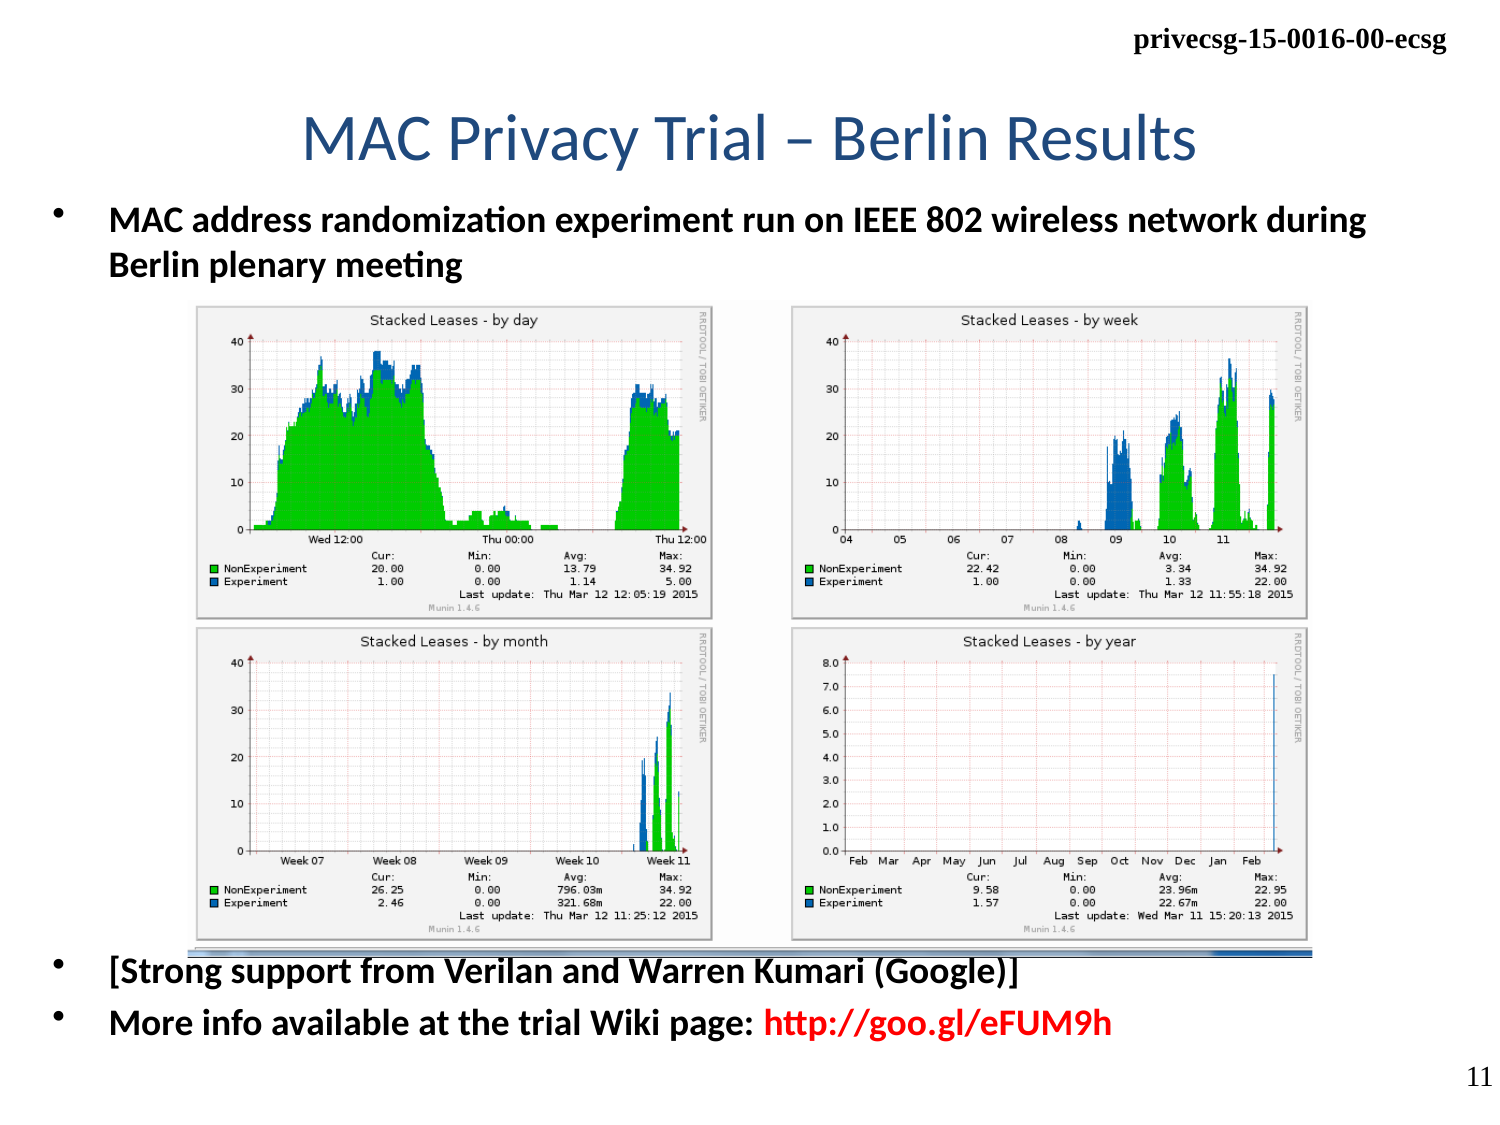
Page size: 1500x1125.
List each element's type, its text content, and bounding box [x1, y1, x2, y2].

title MAC Privacy Trial – Berlin Results [75, 41, 1425, 187]
list MAC address randomization experiment run on IEEE 802 wireless network during Berlin plenary meeting [Strong support from Verilan and Warren Kumari (Google)] More info available at the trial Wiki page: http://goo.gl/eFUM9h [37, 187, 1463, 1105]
picture [187, 299, 1313, 959]
